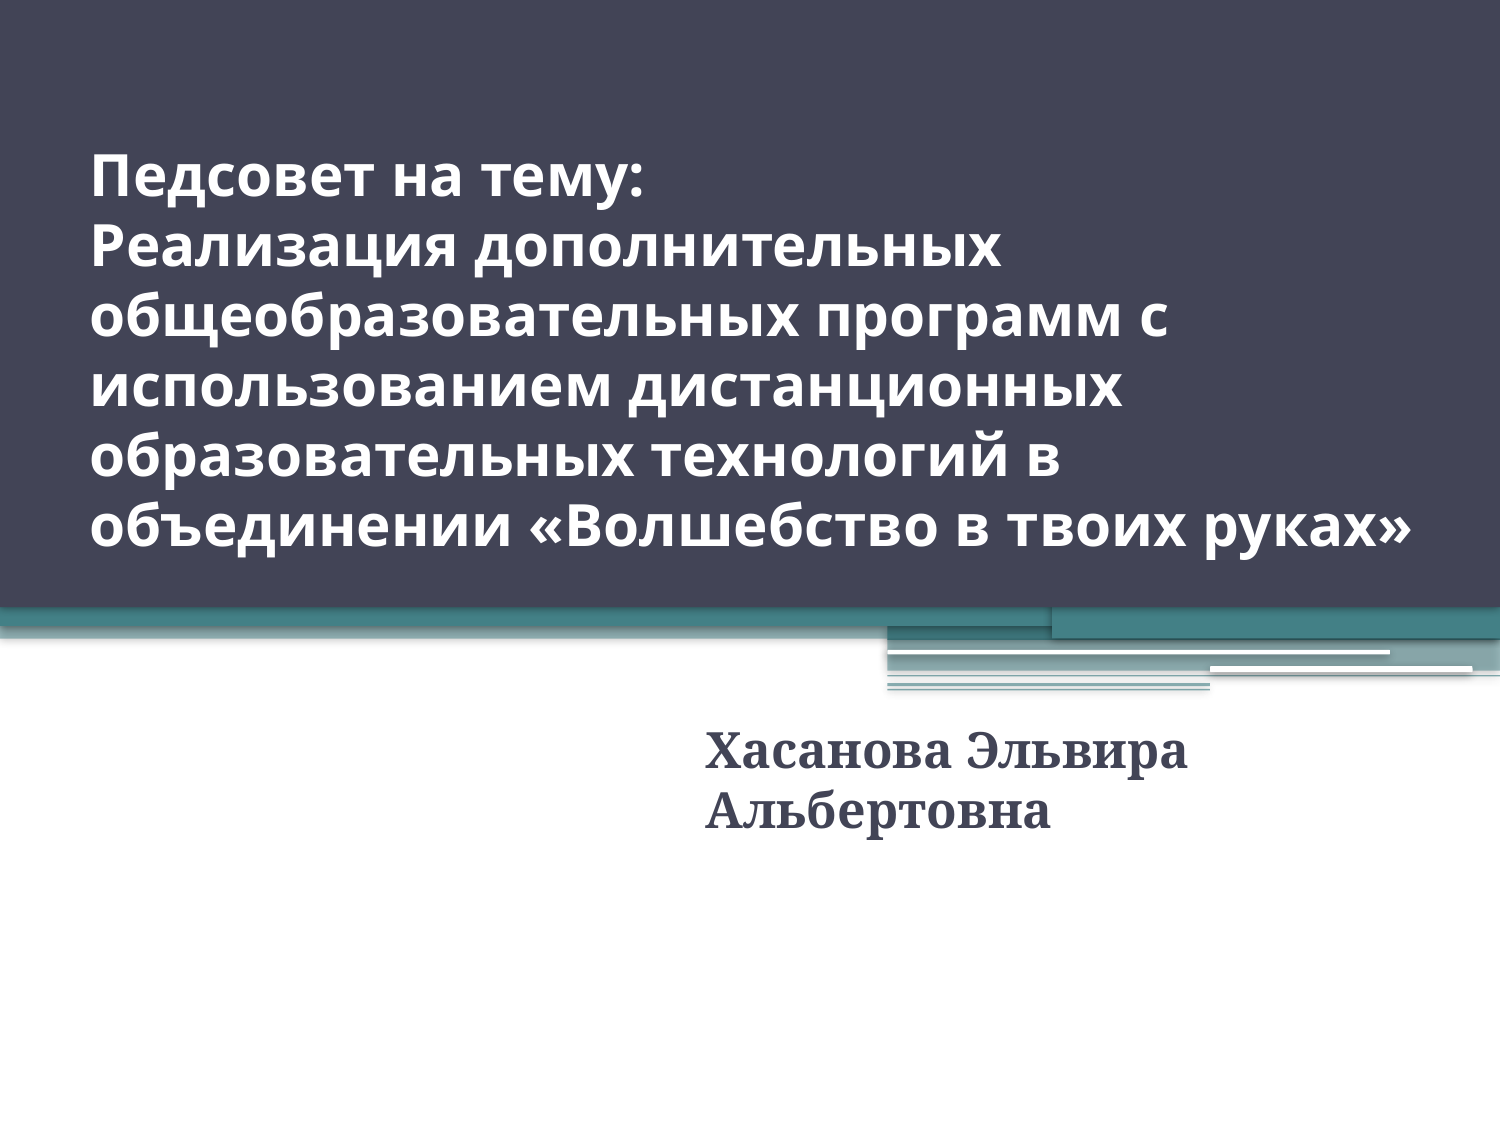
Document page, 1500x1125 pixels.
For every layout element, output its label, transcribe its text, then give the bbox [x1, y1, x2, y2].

subtitle Хасанова Эльвира Альбертовна [679, 644, 1275, 925]
title Педсовет на тему: Реализация дополнительных общеобразовательных программ с использованием дистанционных образовательных технологий в объединении «Волшебство в твоих руках» [75, 394, 1463, 636]
